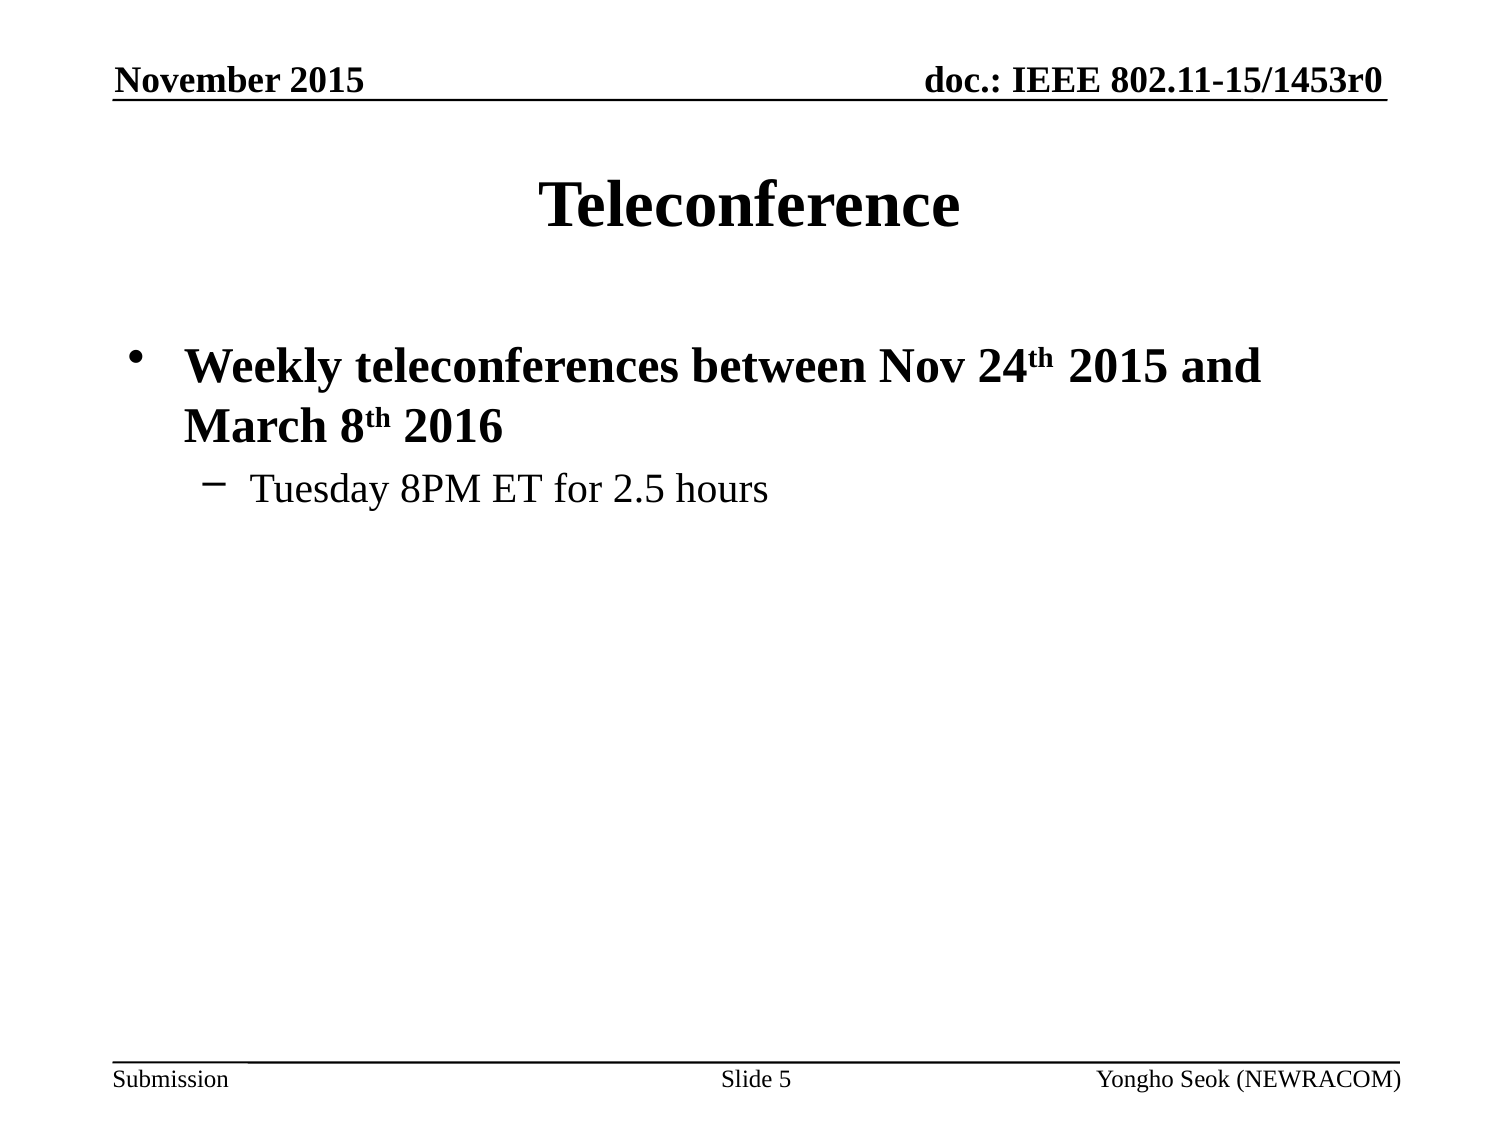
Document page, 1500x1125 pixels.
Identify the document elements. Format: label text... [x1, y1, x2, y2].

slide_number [114, 54, 368, 101]
title Teleconference [112, 112, 1388, 288]
list Weekly teleconferences between Nov 24th 2015 and March 8th 2016 Tuesday 8PM ET for 2.5 hours [112, 324, 1388, 1001]
slide_number Slide 5 [712, 1061, 800, 1093]
footer Yongho Seok (NEWRACOM) [1088, 1061, 1402, 1093]
